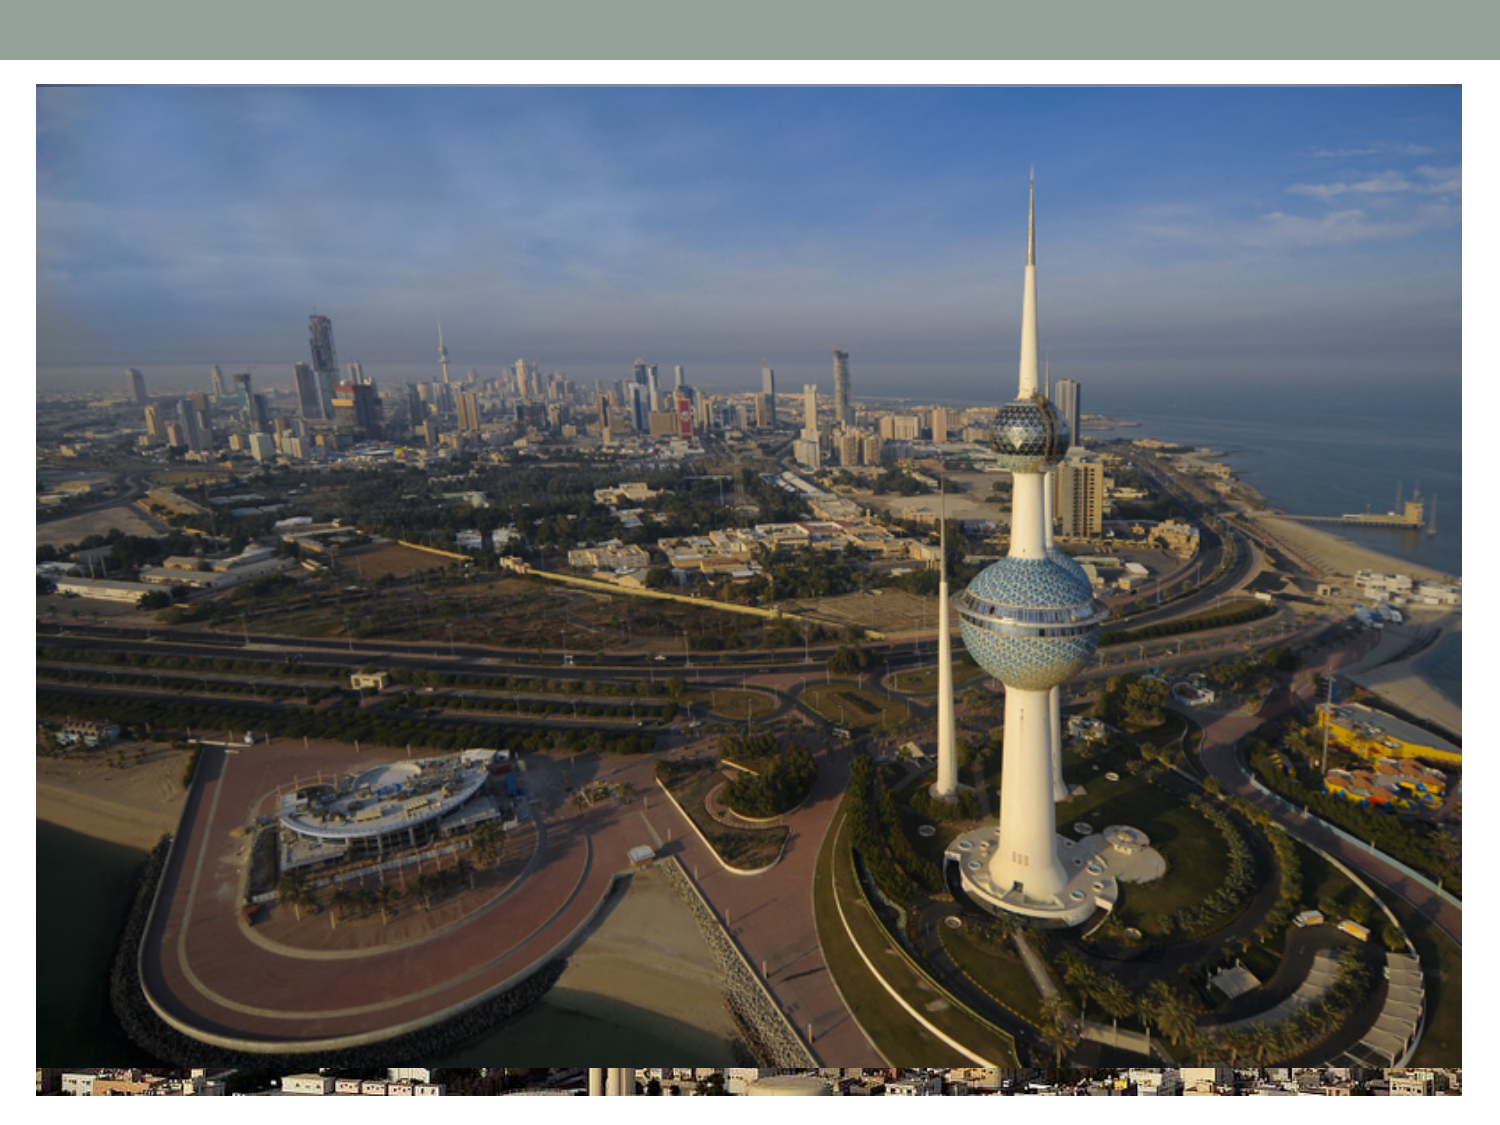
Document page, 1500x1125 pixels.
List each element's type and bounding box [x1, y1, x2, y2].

picture [36, 83, 1462, 1097]
